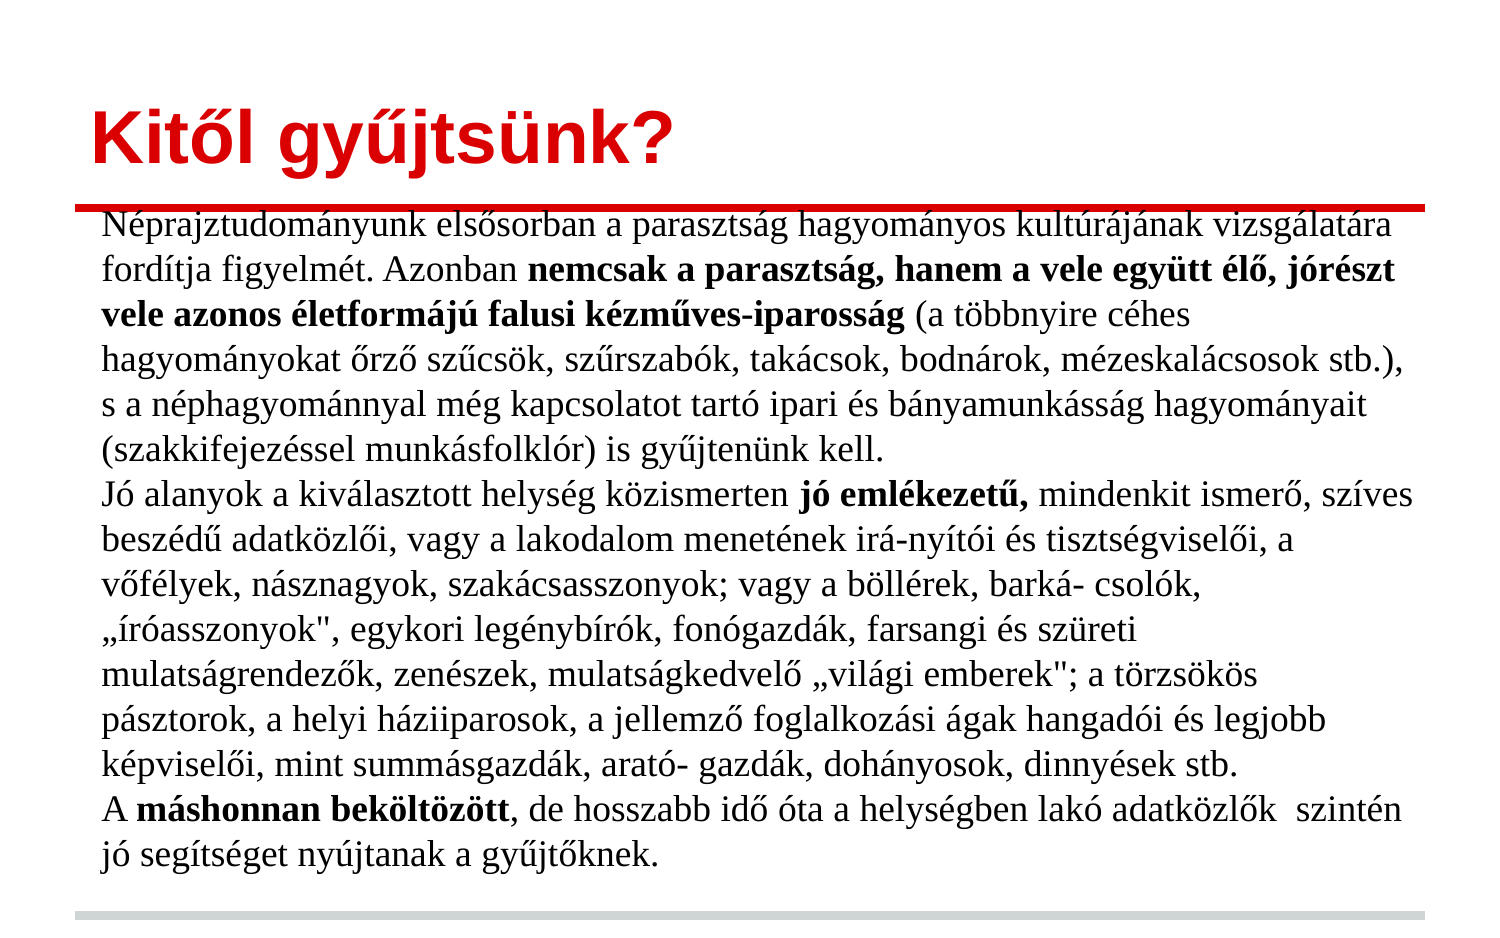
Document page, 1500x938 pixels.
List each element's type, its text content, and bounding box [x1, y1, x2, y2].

list Néprajztudományunk elsősorban a parasztság hagyományos kultúrájának vizsgálatára fordítja figyelmét. Azonban nemcsak a parasztság, hanem a vele együtt élő, jórészt vele azonos életformájú falusi kézműves-iparosság (a többnyire céhes hagyományokat őrző szűcsök, szűrszabók, takácsok, bodnárok, mézeskalácsosok stb.), s a néphagyománnyal még kapcsolatot tartó ipari és bányamunkásság hagyományait (szakkifejezéssel munkásfolklór) is gyűjtenünk kell. Jó alanyok a kiválasztott helység közismerten jó emlékezetű, mindenkit ismerő, szíves beszédű adatközlői, vagy a lakodalom menetének irá-nyítói és tisztségviselői, a vőfélyek, násznagyok, szakácsasszonyok; vagy a böllérek, barká- csolók, „íróasszonyok", egykori legénybírók, fonógazdák, farsangi és szüreti mulatságrendezők, zenészek, mulatságkedvelő „világi emberek"; a törzsökös pásztorok, a helyi háziiparosok, a jellemző foglalkozási ágak hangadói és legjobb képviselői, mint summásgazdák, arató- gazdák, dohányosok, dinnyések stb. A máshonnan beköltözött, de hosszabb idő óta a helységben lakó adatközlők szintén jó segítséget nyújtanak a gyűjtőknek. [86, 184, 1437, 938]
title Kitől gyűjtsünk? [75, 37, 1425, 194]
